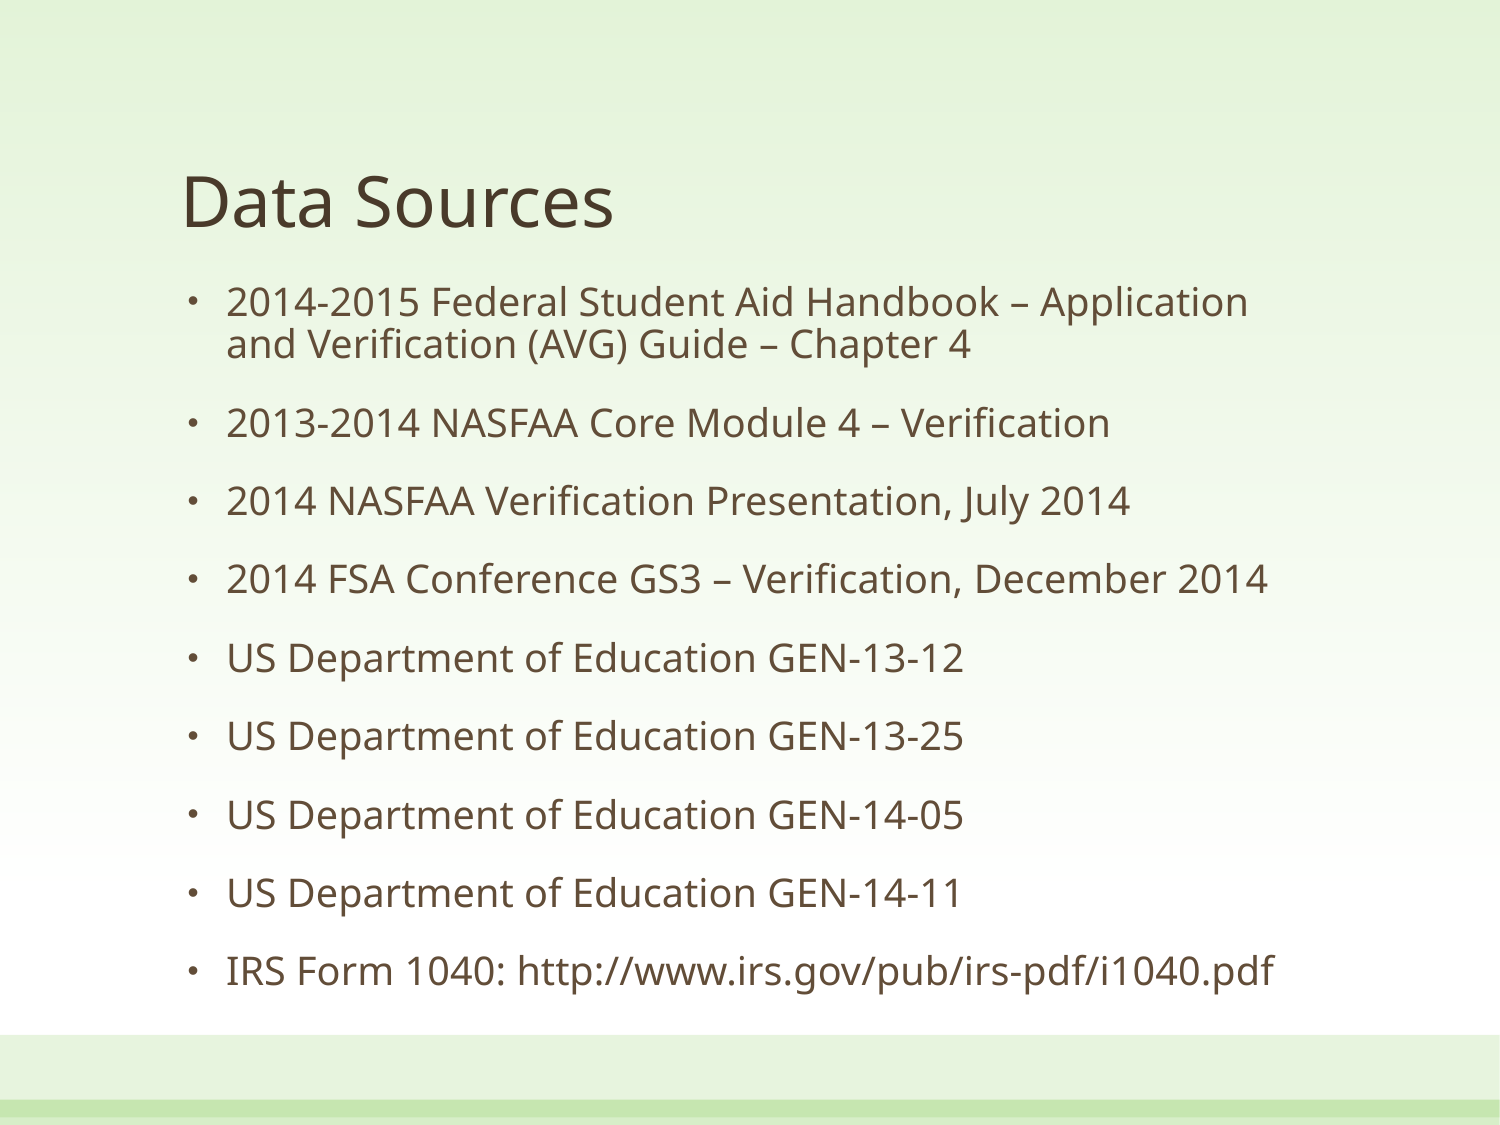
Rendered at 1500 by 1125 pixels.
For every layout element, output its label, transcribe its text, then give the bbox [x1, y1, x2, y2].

title Data Sources [165, 71, 1335, 251]
list 2014-2015 Federal Student Aid Handbook – Application and Verification (AVG) Guide – Chapter 4 2013-2014 NASFAA Core Module 4 – Verification 2014 NASFAA Verification Presentation, July 2014 2014 FSA Conference GS3 – Verification, December 2014 US Department of Education GEN-13-12 US Department of Education GEN-13-25 US Department of Education GEN-14-05 US Department of Education GEN-14-11 IRS Form 1040: http://www.irs.gov/pub/irs-pdf/i1040.pdf [165, 274, 1335, 1013]
